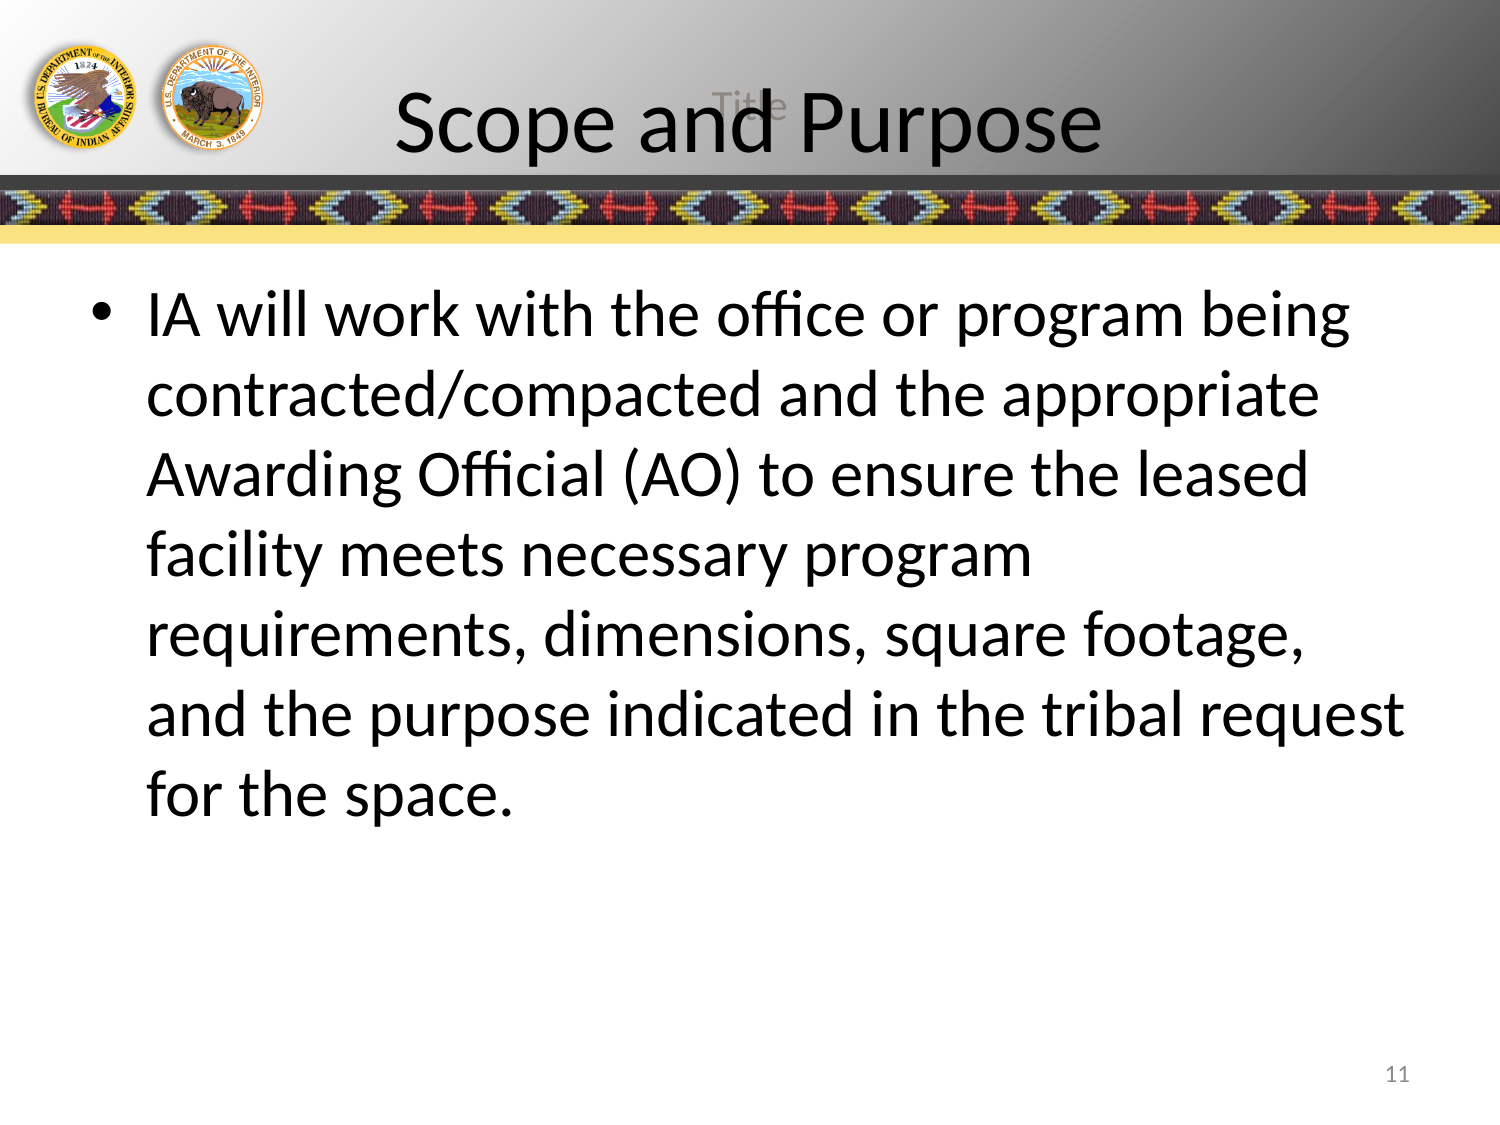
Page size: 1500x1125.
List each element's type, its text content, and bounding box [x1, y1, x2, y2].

title Scope and Purpose [75, 45, 1425, 188]
picture [28, 40, 142, 154]
picture [0, 190, 1500, 225]
slide_number 11 [1074, 1042, 1425, 1103]
list IA will work with the office or program being contracted/compacted and the appropriate Awarding Official (AO) to ensure the leased facility meets necessary program requirements, dimensions, square footage, and the purpose indicated in the tribal request for the space. [75, 262, 1425, 1005]
